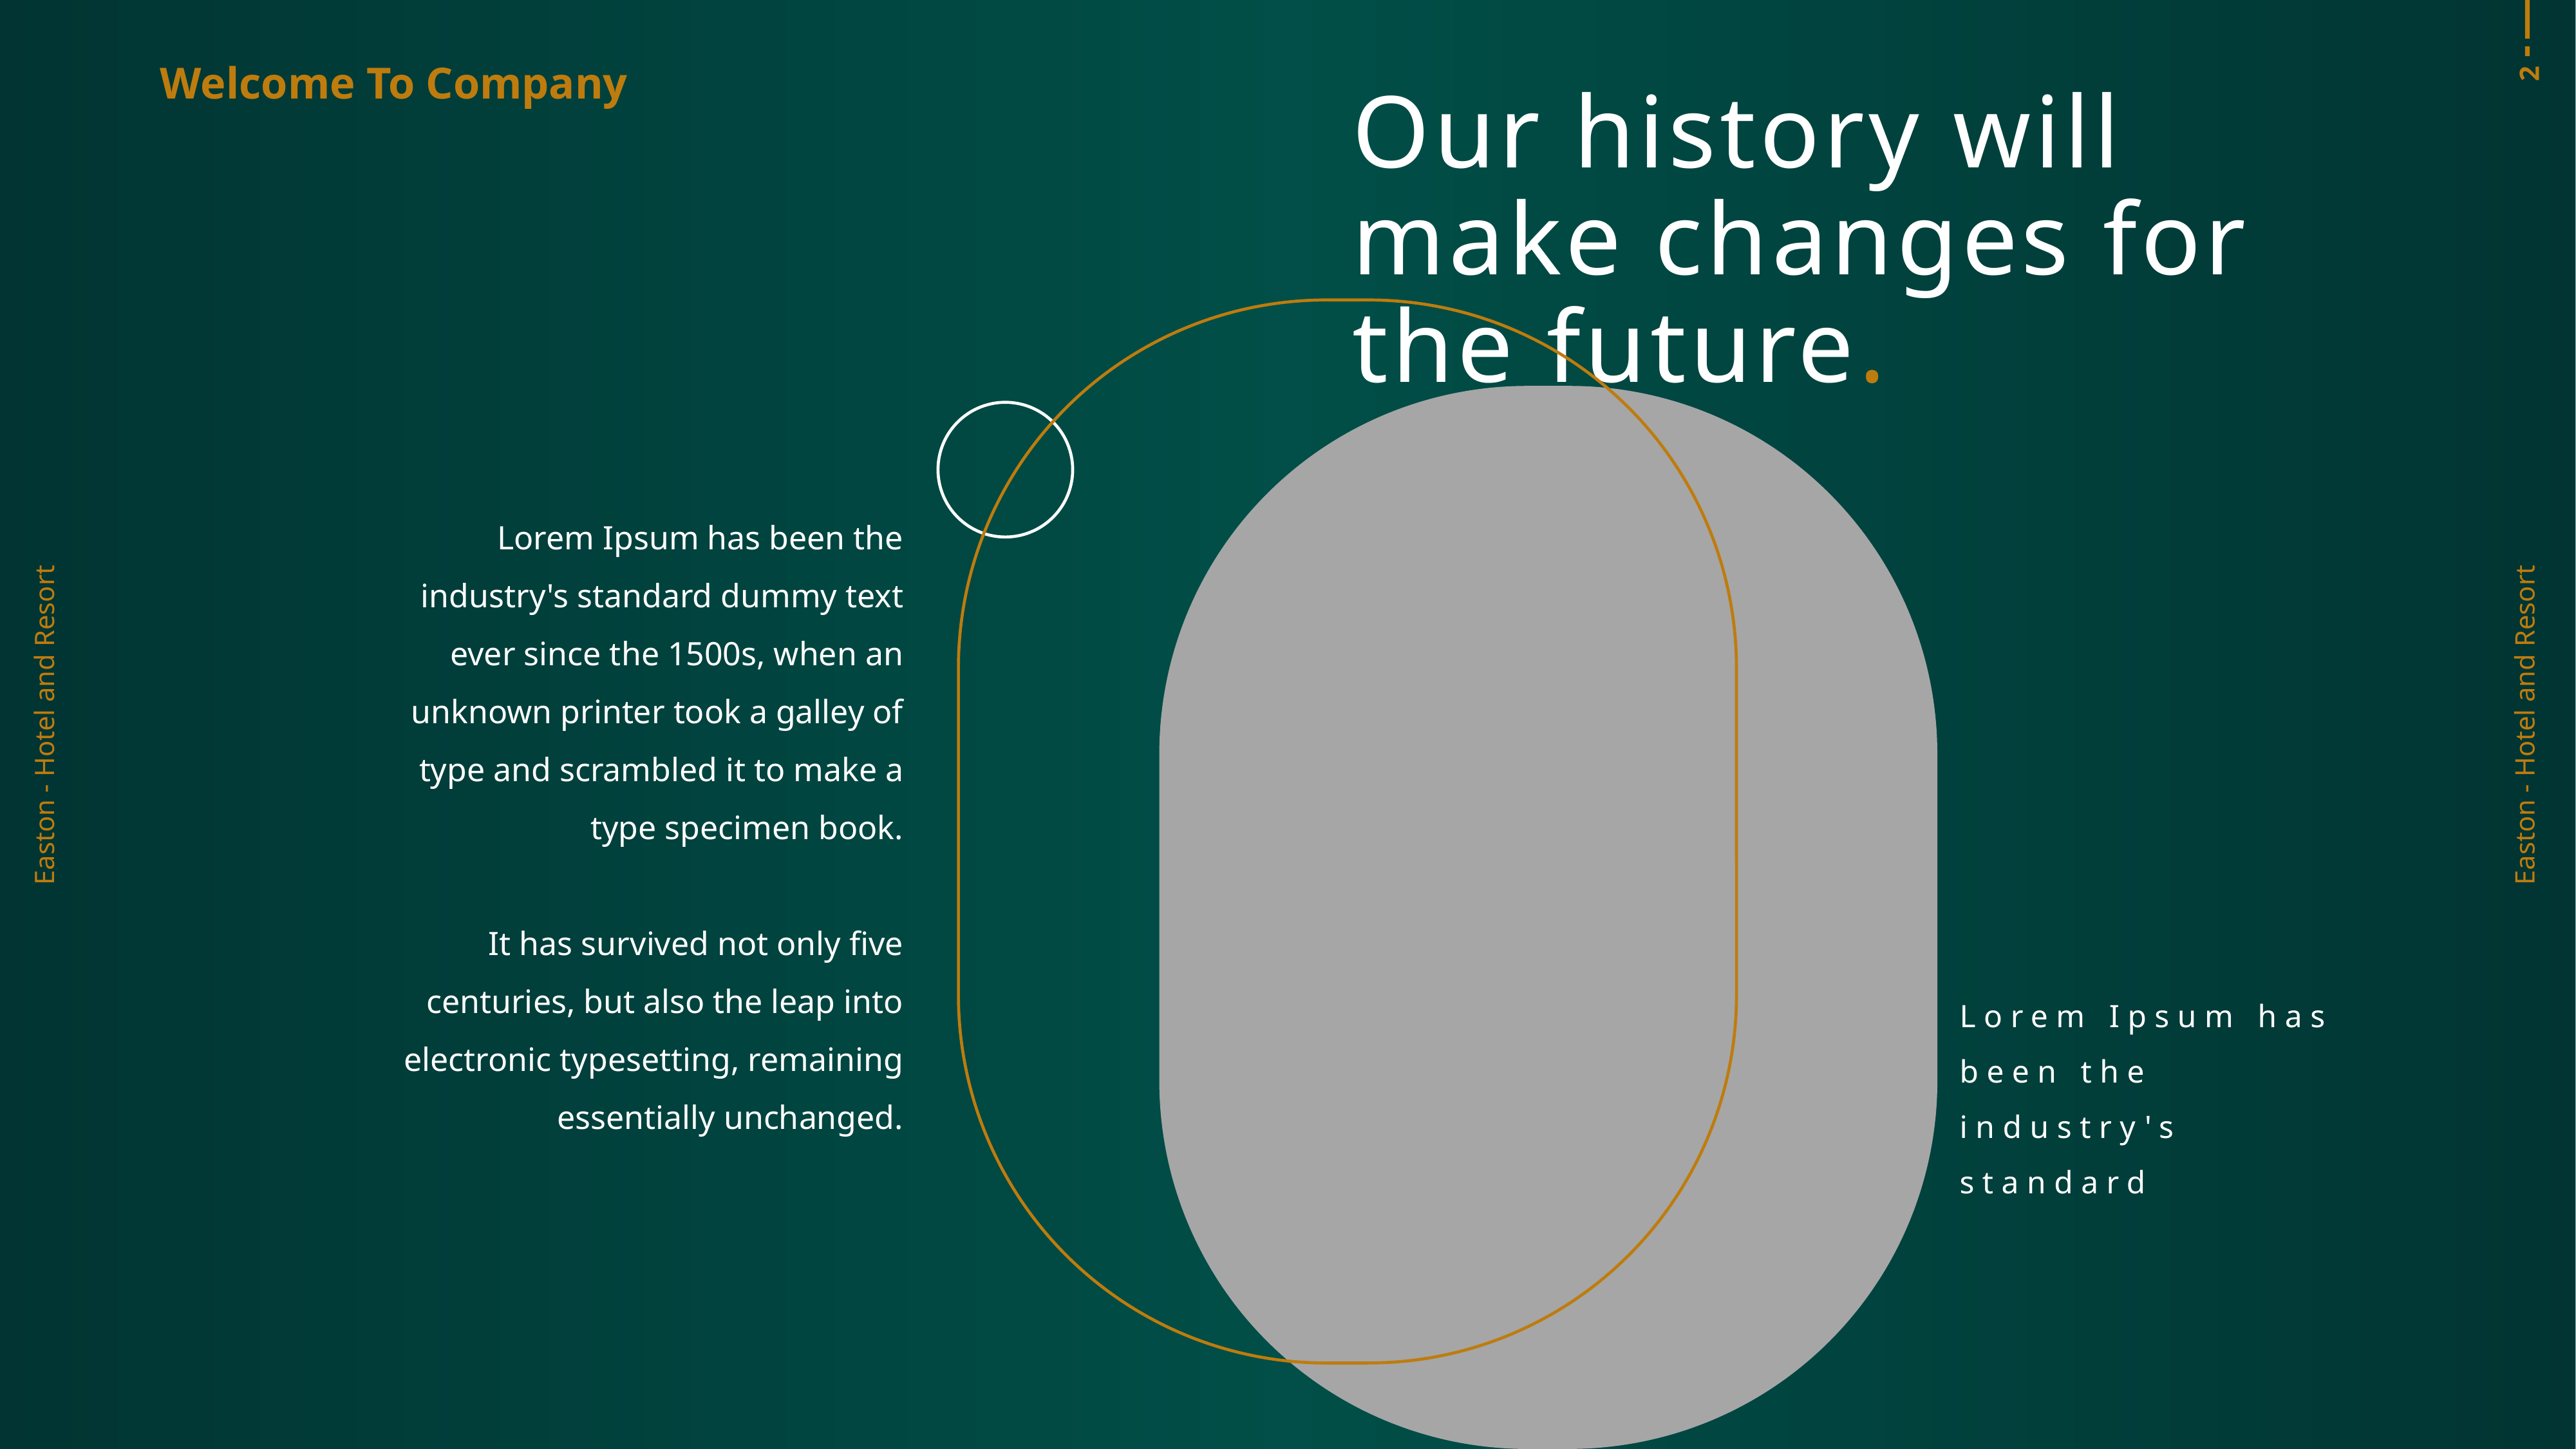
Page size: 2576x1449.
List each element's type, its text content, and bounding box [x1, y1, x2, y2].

text_box Easton - Hotel and Resort [6, 451, 84, 891]
text_box 2 [2506, 57, 2555, 86]
text_box [957, 299, 1606, 1324]
text_box Lorem Ipsum has been the industry's standard dummy text ever since the 1500s, when an unknown printer took a galley of type and scrambled it to make a type specimen book. It has survived not only five centuries, but also the leap into electronic typesetting, remaining essentially unchanged. [368, 493, 908, 1141]
text_box Easton - Hotel and Resort [2487, 451, 2565, 891]
text_box Lorem Ipsum has been the industry's standard [1955, 973, 2387, 1205]
text_box Our history will make changes for the future. [1347, 30, 2257, 456]
text_box [2524, 46, 2530, 57]
text_box [937, 401, 1053, 534]
picture [1159, 386, 1938, 1449]
text_box Welcome To Company [155, 30, 691, 140]
text_box [2524, 0, 2530, 39]
